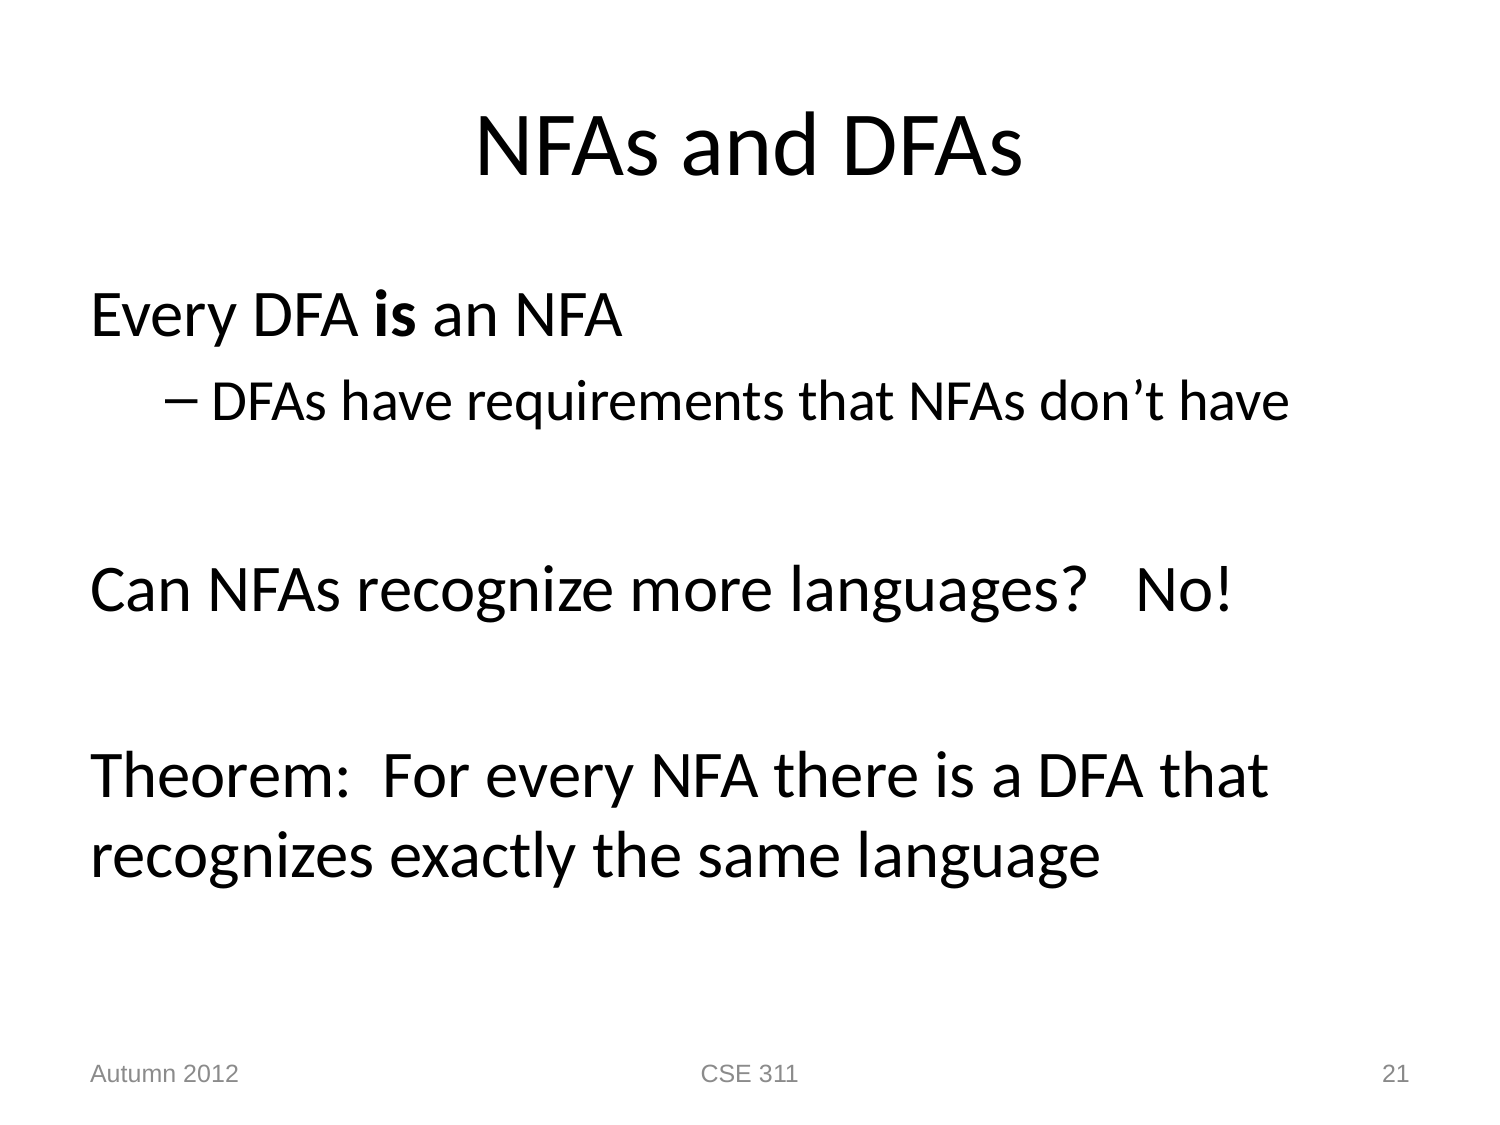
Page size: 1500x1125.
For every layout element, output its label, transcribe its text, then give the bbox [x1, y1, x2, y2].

footer CSE 311 [512, 1042, 988, 1103]
list Every DFA is an NFA DFAs have requirements that NFAs don’t have Can NFAs recognize more languages? No! Theorem: For every NFA there is a DFA that recognizes exactly the same language [75, 262, 1425, 1005]
slide_number Autumn 2012 [75, 1042, 425, 1103]
slide_number 21 [1074, 1042, 1425, 1103]
title NFAs and DFAs [75, 45, 1425, 233]
